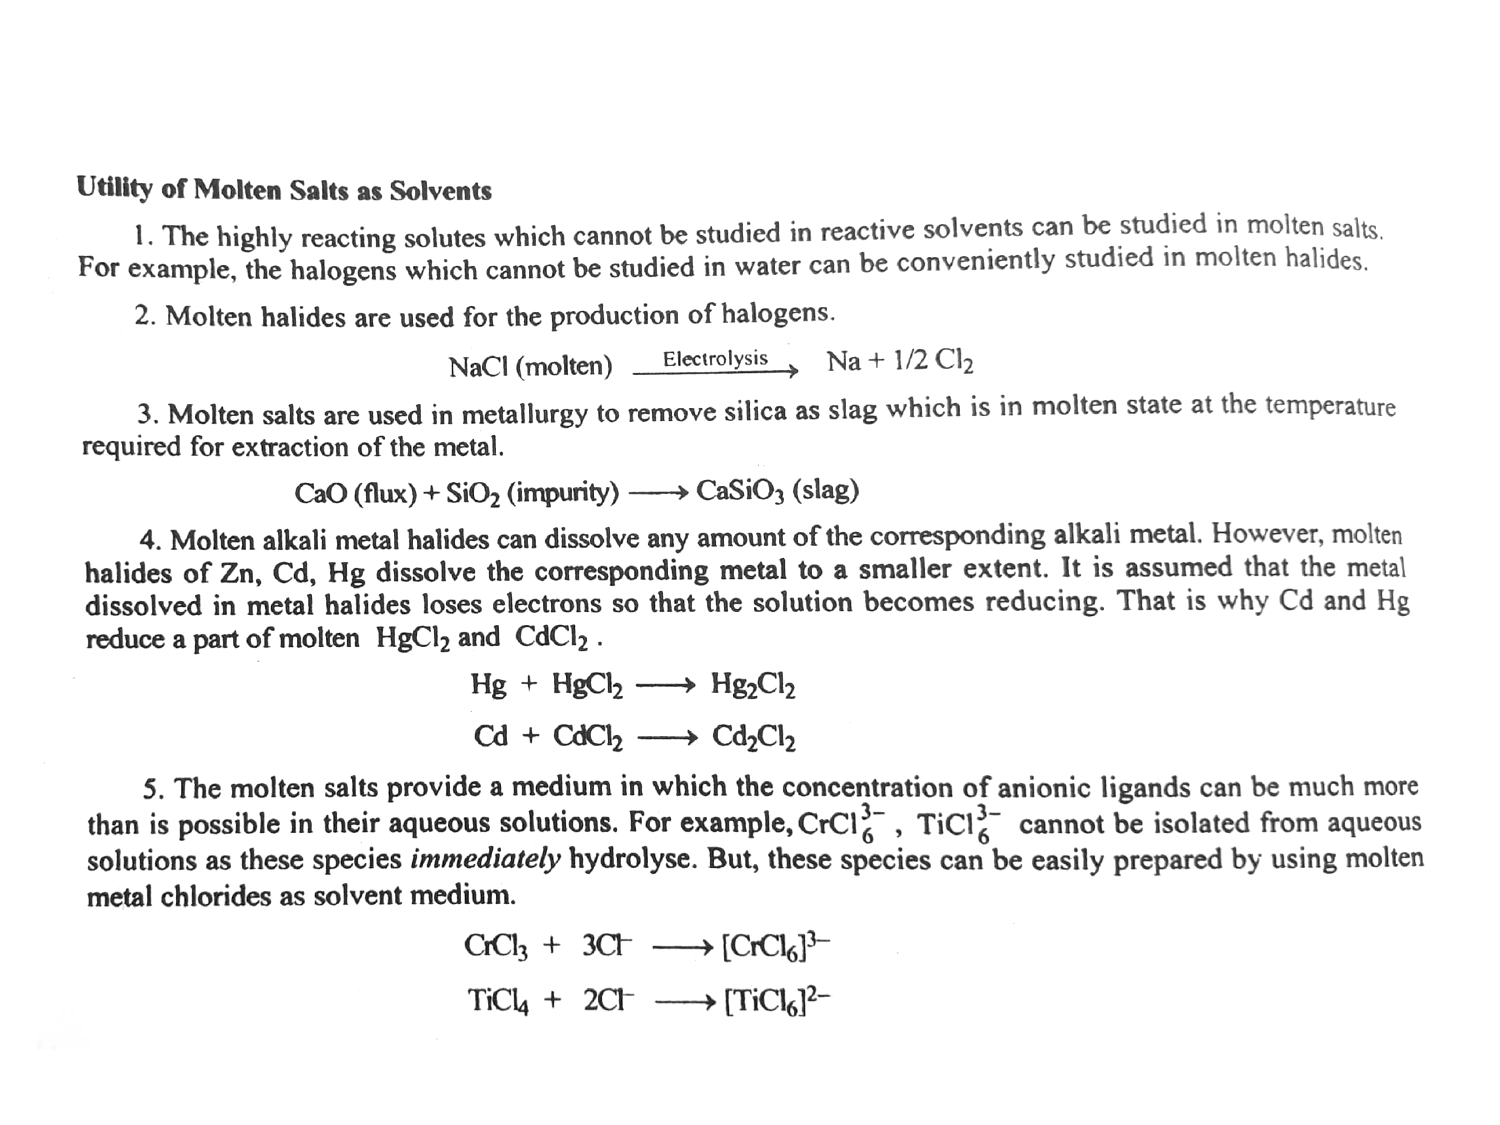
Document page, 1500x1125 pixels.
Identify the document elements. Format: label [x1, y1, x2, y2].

picture [37, 165, 1438, 1051]
